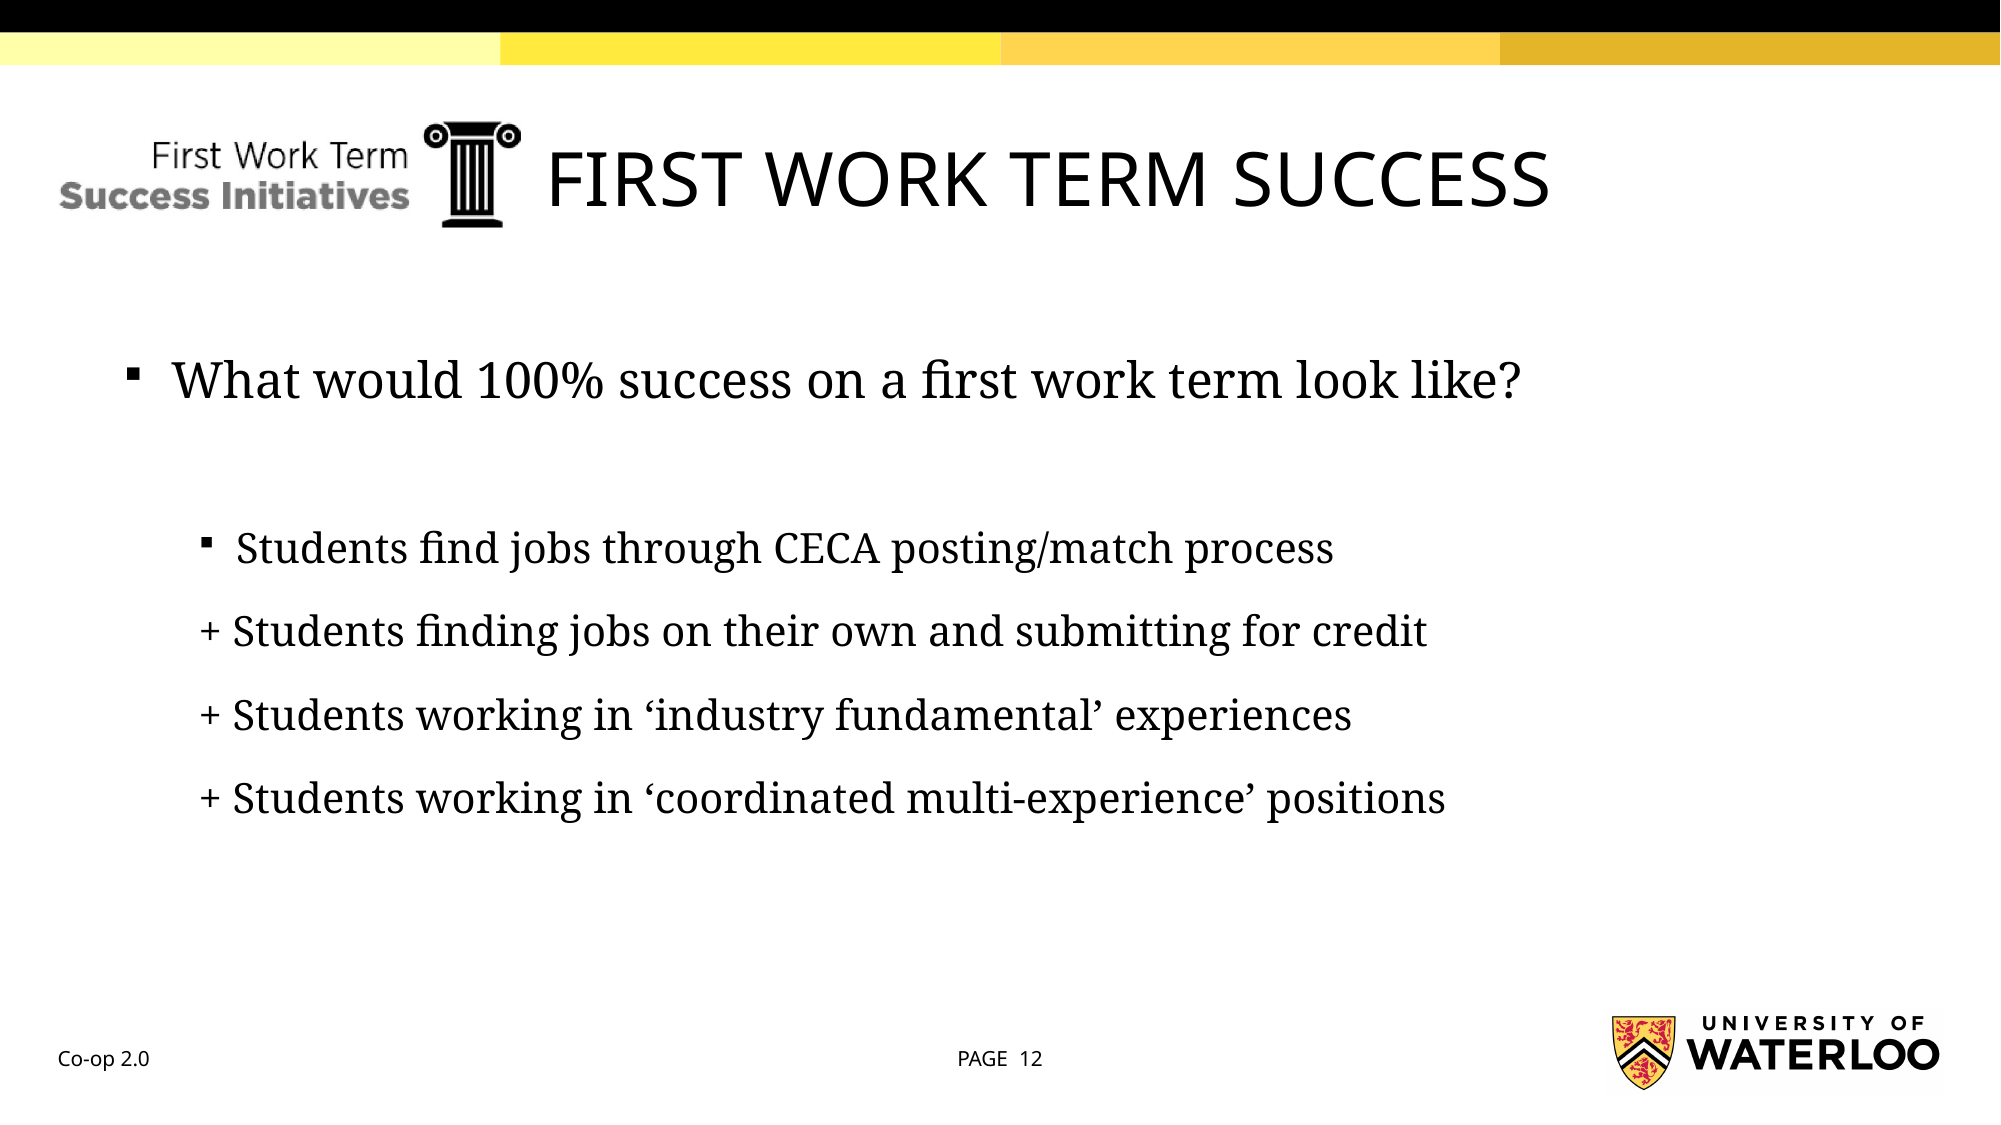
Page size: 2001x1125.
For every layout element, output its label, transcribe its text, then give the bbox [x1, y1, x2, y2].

picture [31, 92, 624, 263]
title FIRST WORK TERM SUCCESS [624, 104, 1882, 263]
picture [1606, 1008, 1945, 1095]
list What would 100% success on a first work term look like? Students find jobs through CECA posting/match process + Students finding jobs on their own and submitting for credit + Students working in ‘industry fundamental’ experiences + Students working in ‘coordinated multi-experience’ positions [108, 341, 1580, 1037]
slide_number PAGE 12 [916, 1039, 1084, 1081]
footer Co-op 2.0 [42, 1039, 900, 1081]
